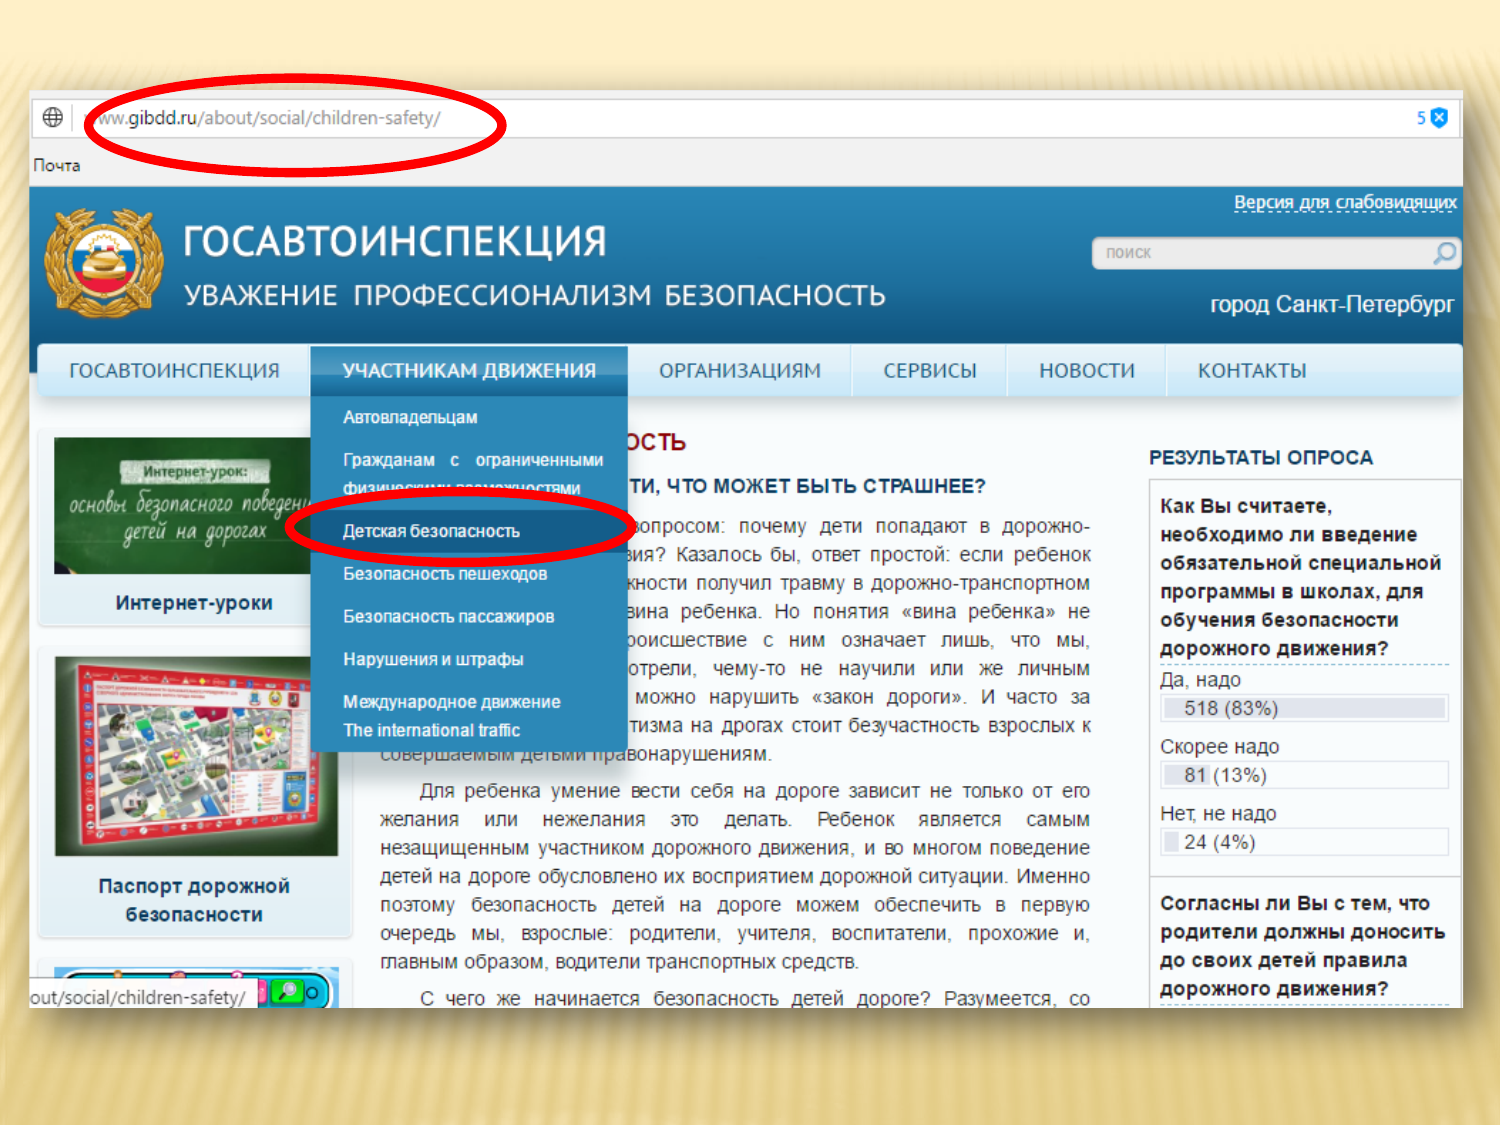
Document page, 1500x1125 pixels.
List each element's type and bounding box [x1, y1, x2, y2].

text_box [157, 76, 434, 88]
picture [29, 89, 1464, 1008]
